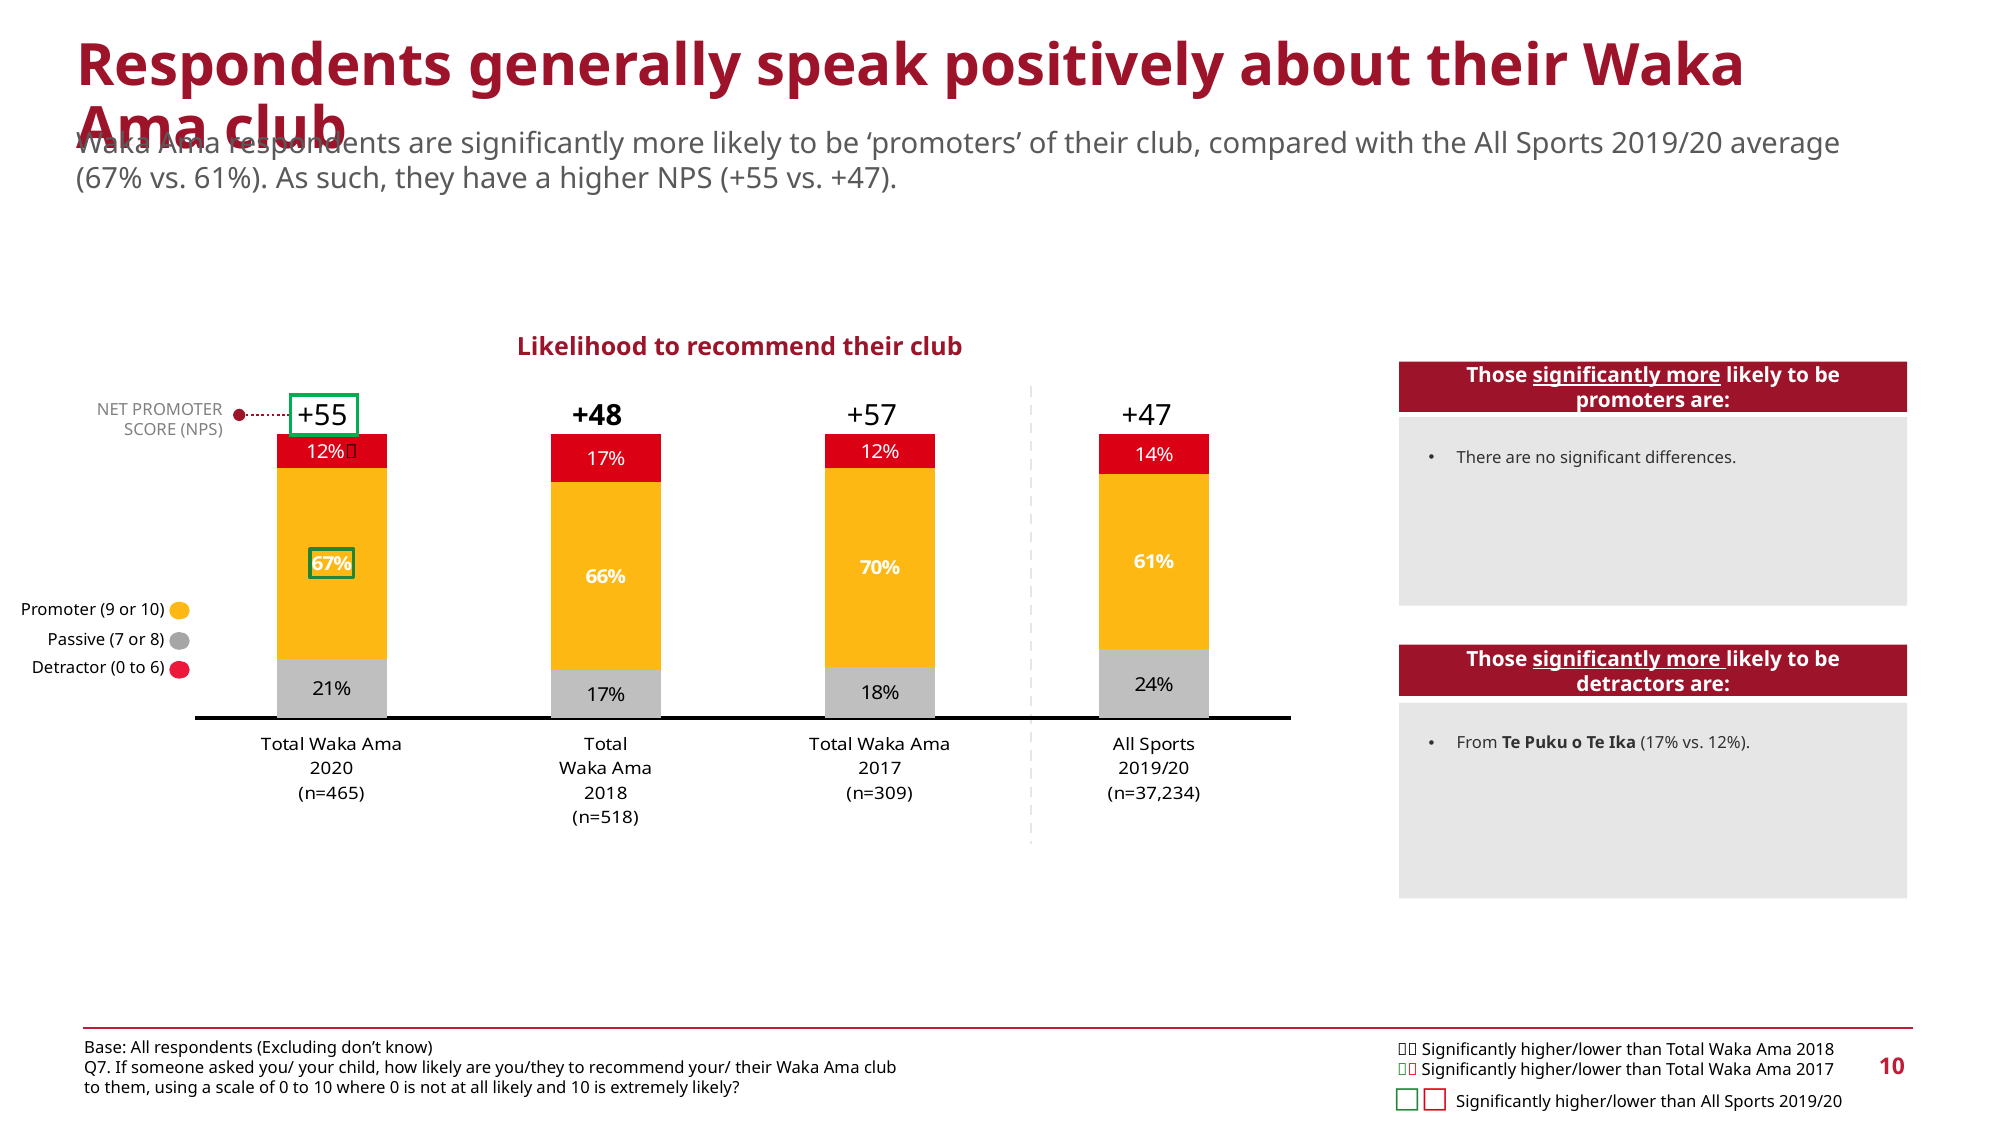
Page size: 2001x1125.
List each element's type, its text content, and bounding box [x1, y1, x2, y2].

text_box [0, 591, 190, 686]
text_box  Significantly higher/lower than Total Waka Ama 2018  Significantly higher/lower than Total Waka Ama 2017 □□ Significantly higher/lower than All Sports 2019/20 [1378, 1031, 1897, 1121]
text_box NET PROMOTER SCORE (NPS) [26, 391, 238, 447]
text_box Base: All respondents (Excluding don’t know) Q7. If someone asked you/ your child, how likely are you/they to recommend your/ their Waka Ama club to them, using a scale of 0 to 10 where 0 is not at all likely and 10 is extremely likely? [69, 1029, 921, 1082]
table_header +47 [1009, 384, 1284, 433]
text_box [1398, 361, 1908, 606]
text_box Waka Ama respondents are significantly more likely to be ‘promoters’ of their club, compared with the All Sports 2019/20 average (67% vs. 61%). As such, they have a higher NPS (+55 vs. +47). [61, 117, 1926, 202]
table_header +55 [185, 384, 460, 433]
table_header +48 [460, 384, 735, 433]
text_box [1398, 644, 1908, 899]
text_box [290, 394, 358, 433]
chart [192, 433, 1391, 830]
text_box Respondents generally speak positively about their Waka Ama club [61, 27, 1908, 117]
text_box Likelihood to recommend their club [496, 323, 984, 368]
table_header +57 [735, 384, 1009, 433]
